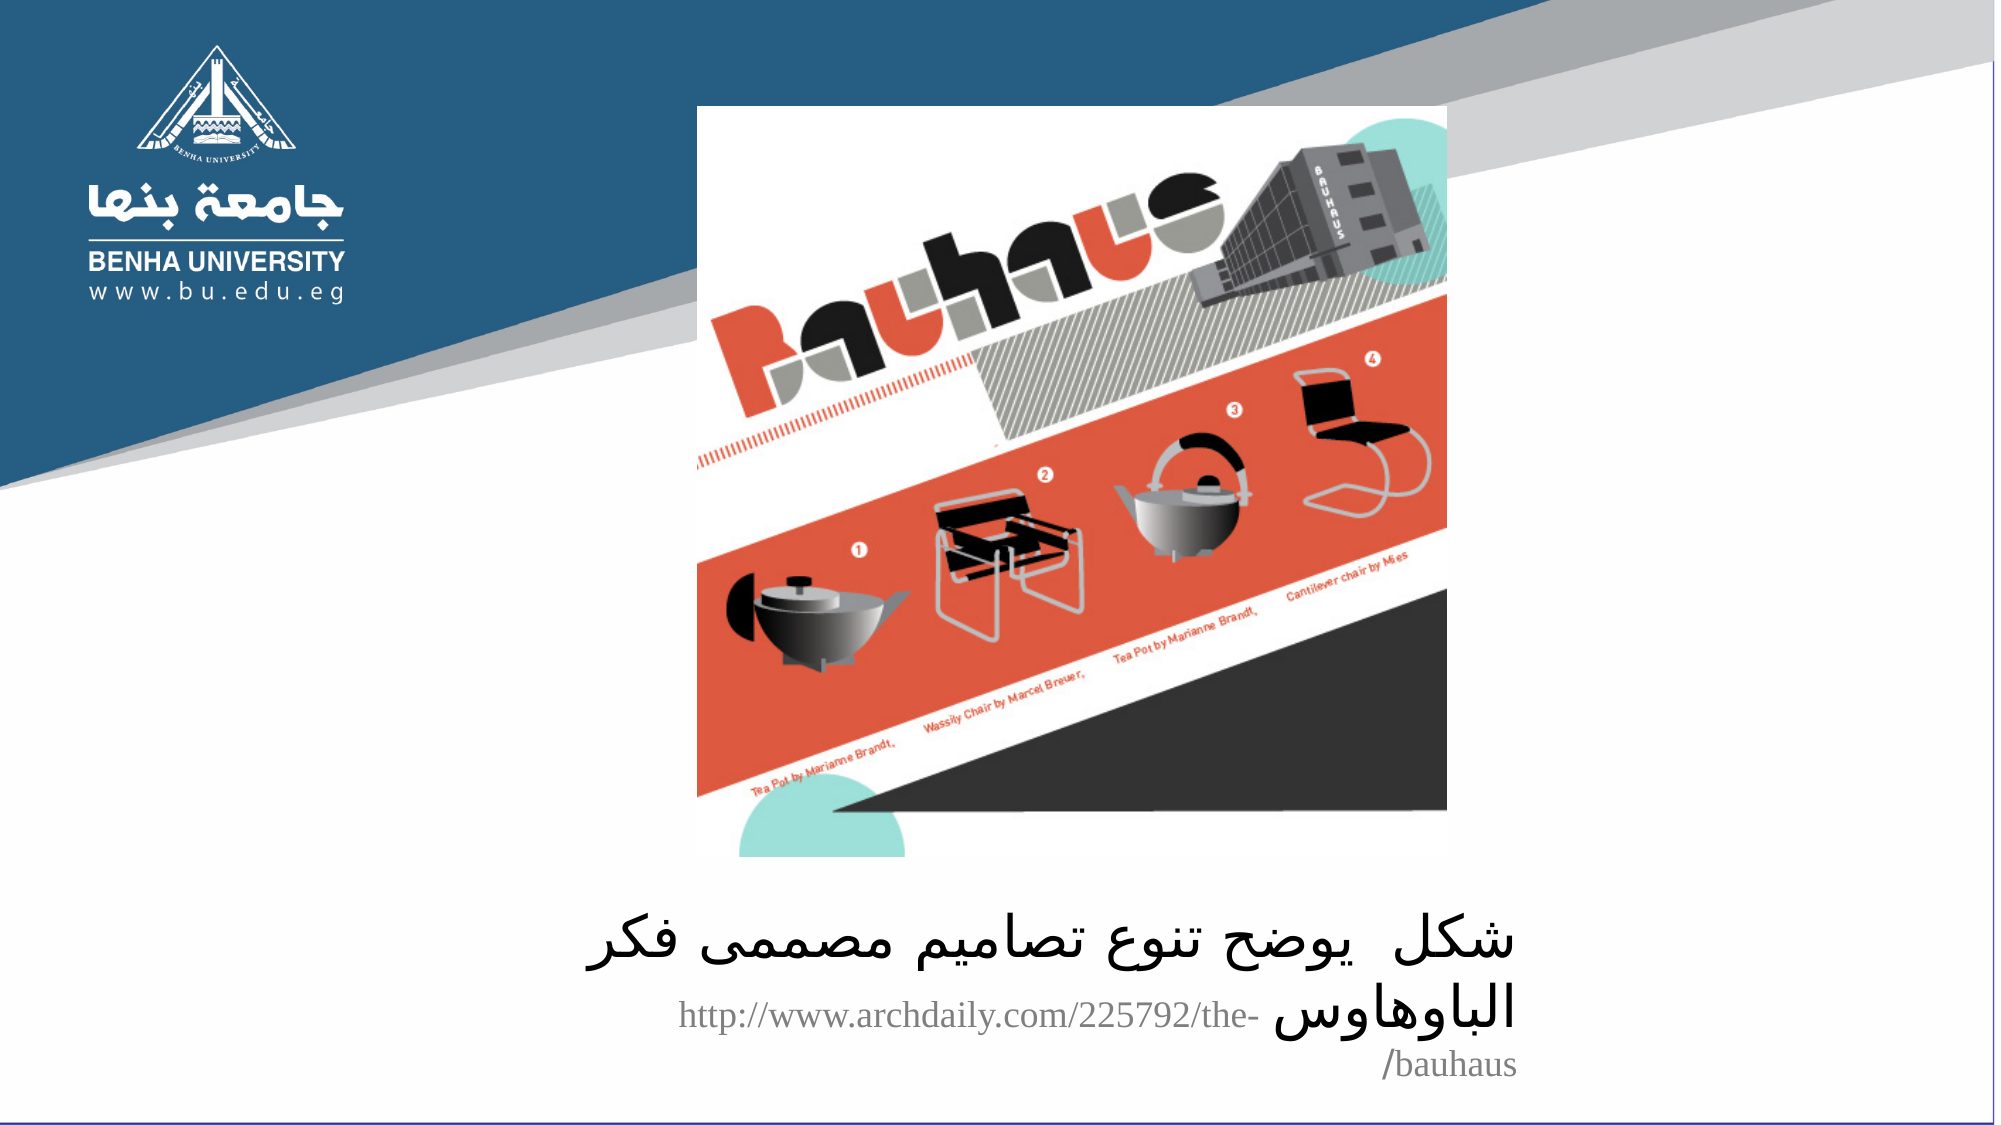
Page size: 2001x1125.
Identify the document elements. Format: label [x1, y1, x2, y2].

picture [697, 106, 1447, 857]
list [0, 0, 2000, 1125]
